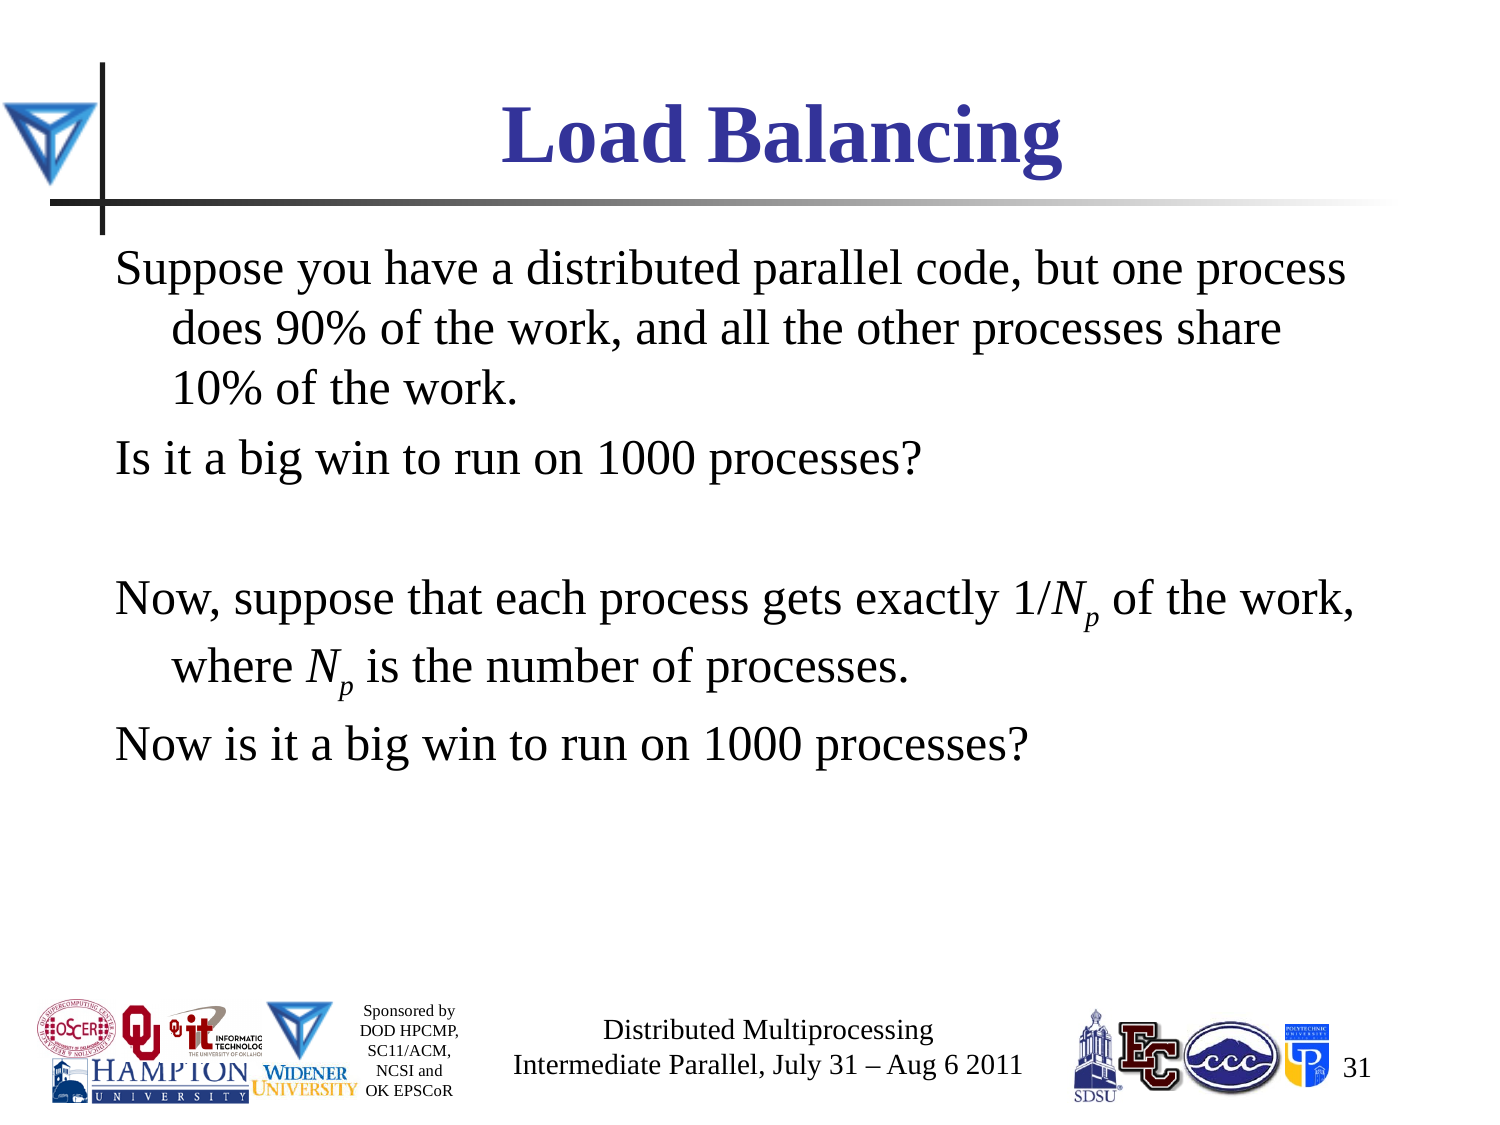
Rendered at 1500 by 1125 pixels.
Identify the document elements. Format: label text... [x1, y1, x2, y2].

text_box Distributed Multiprocessing Intermediate Parallel, July 31 – Aug 6 2011 [462, 1012, 1075, 1088]
picture [1067, 1021, 1174, 1103]
title Load Balancing [124, 74, 1442, 187]
picture [1175, 1091, 1285, 1100]
slide_number 31 [1174, 1015, 1388, 1091]
picture [0, 99, 99, 190]
footer [237, 1012, 462, 1088]
picture [37, 999, 361, 1105]
list Suppose you have a distributed parallel code, but one process does 90% of the work, and all the other processes share 10% of the work. Is it a big win to run on 1000 processes? Now, suppose that each process gets exactly 1/Np of the work, where Np is the number of processes. Now is it a big win to run on 1000 processes? [99, 226, 1401, 990]
picture [1067, 1008, 1131, 1012]
footer [1075, 1012, 1151, 1088]
